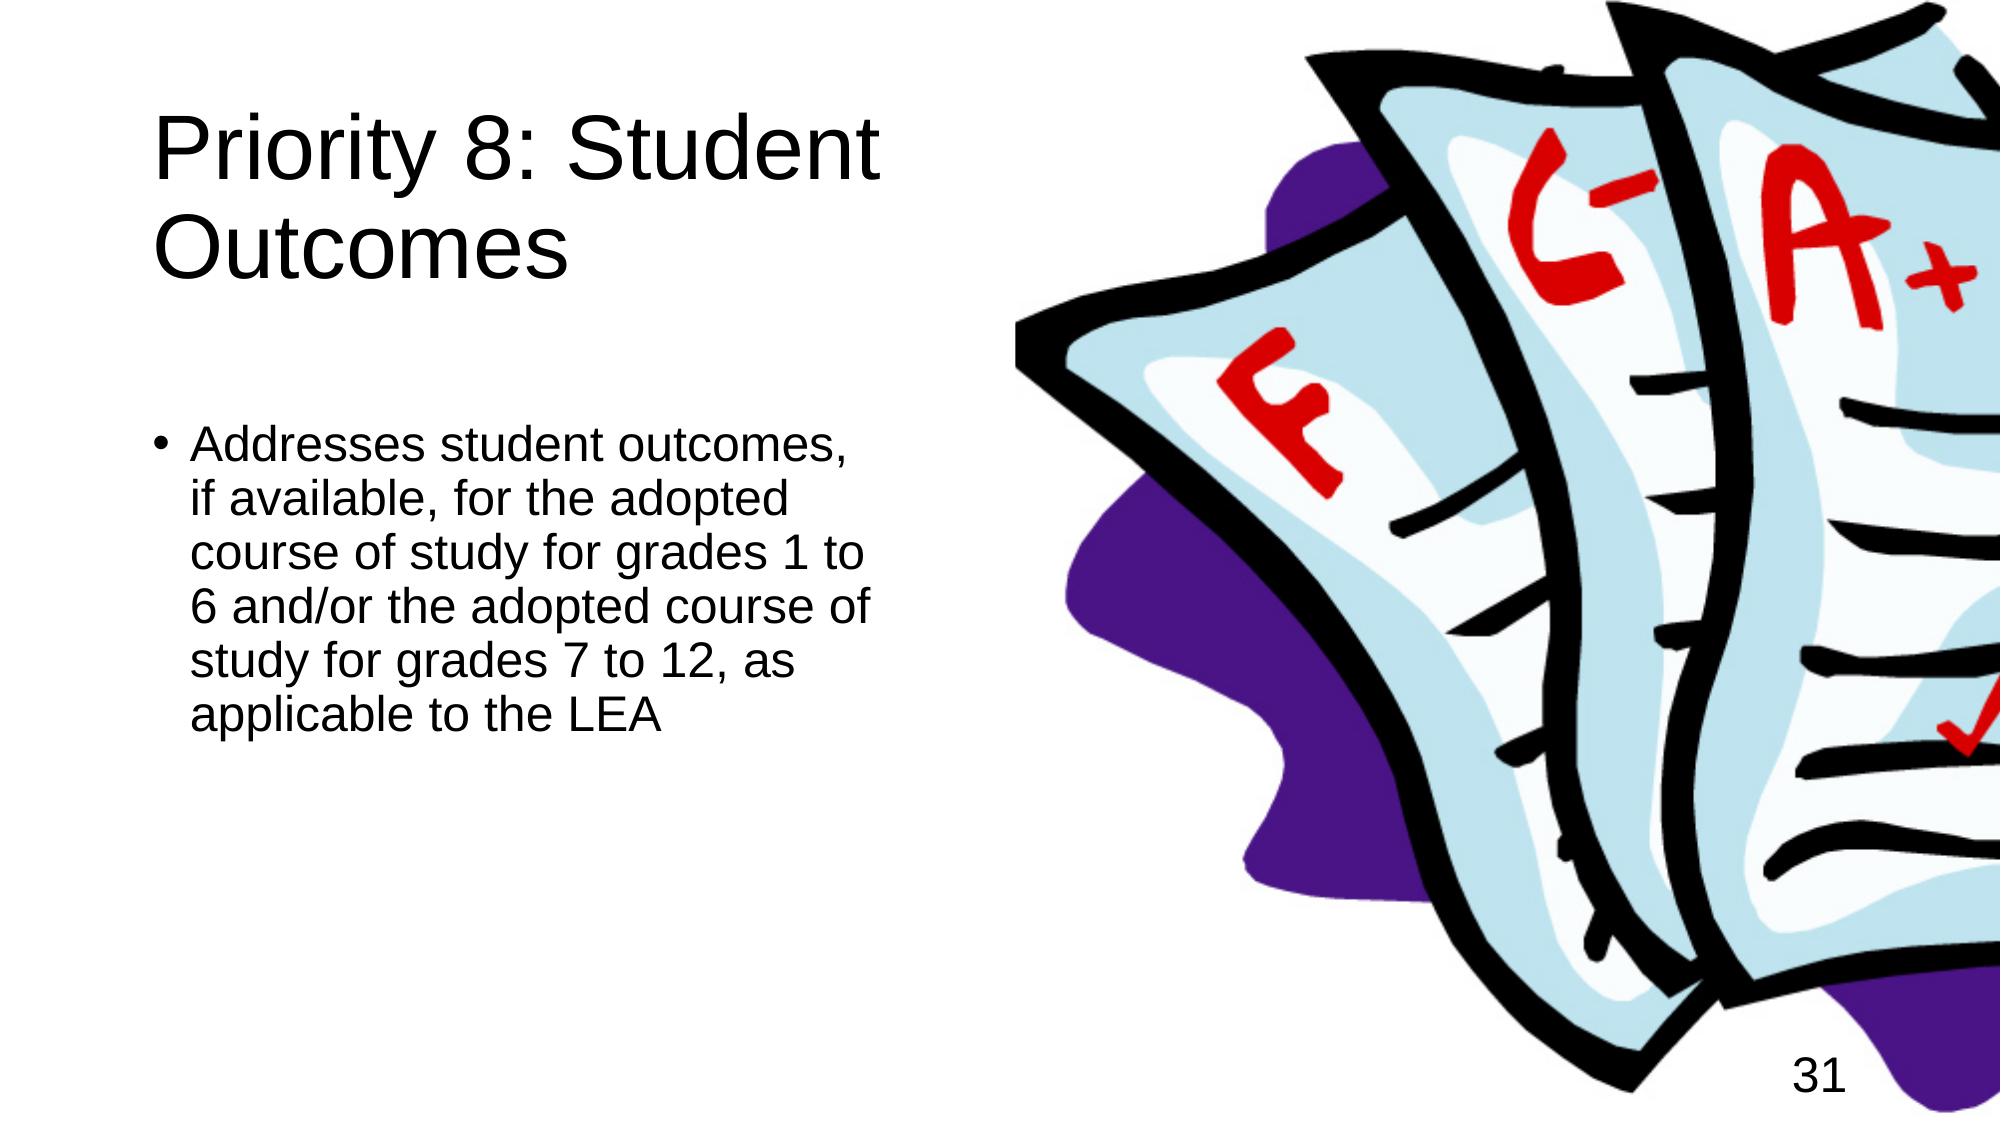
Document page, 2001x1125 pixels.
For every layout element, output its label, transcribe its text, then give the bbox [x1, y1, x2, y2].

picture [1015, 0, 2000, 1125]
title Priority 8: Student Outcomes [137, 59, 1015, 340]
list Addresses student outcomes, if available, for the adopted course of study for grades 1 to 6 and/or the adopted course of study for grades 7 to 12, as applicable to the LEA [137, 410, 891, 1014]
